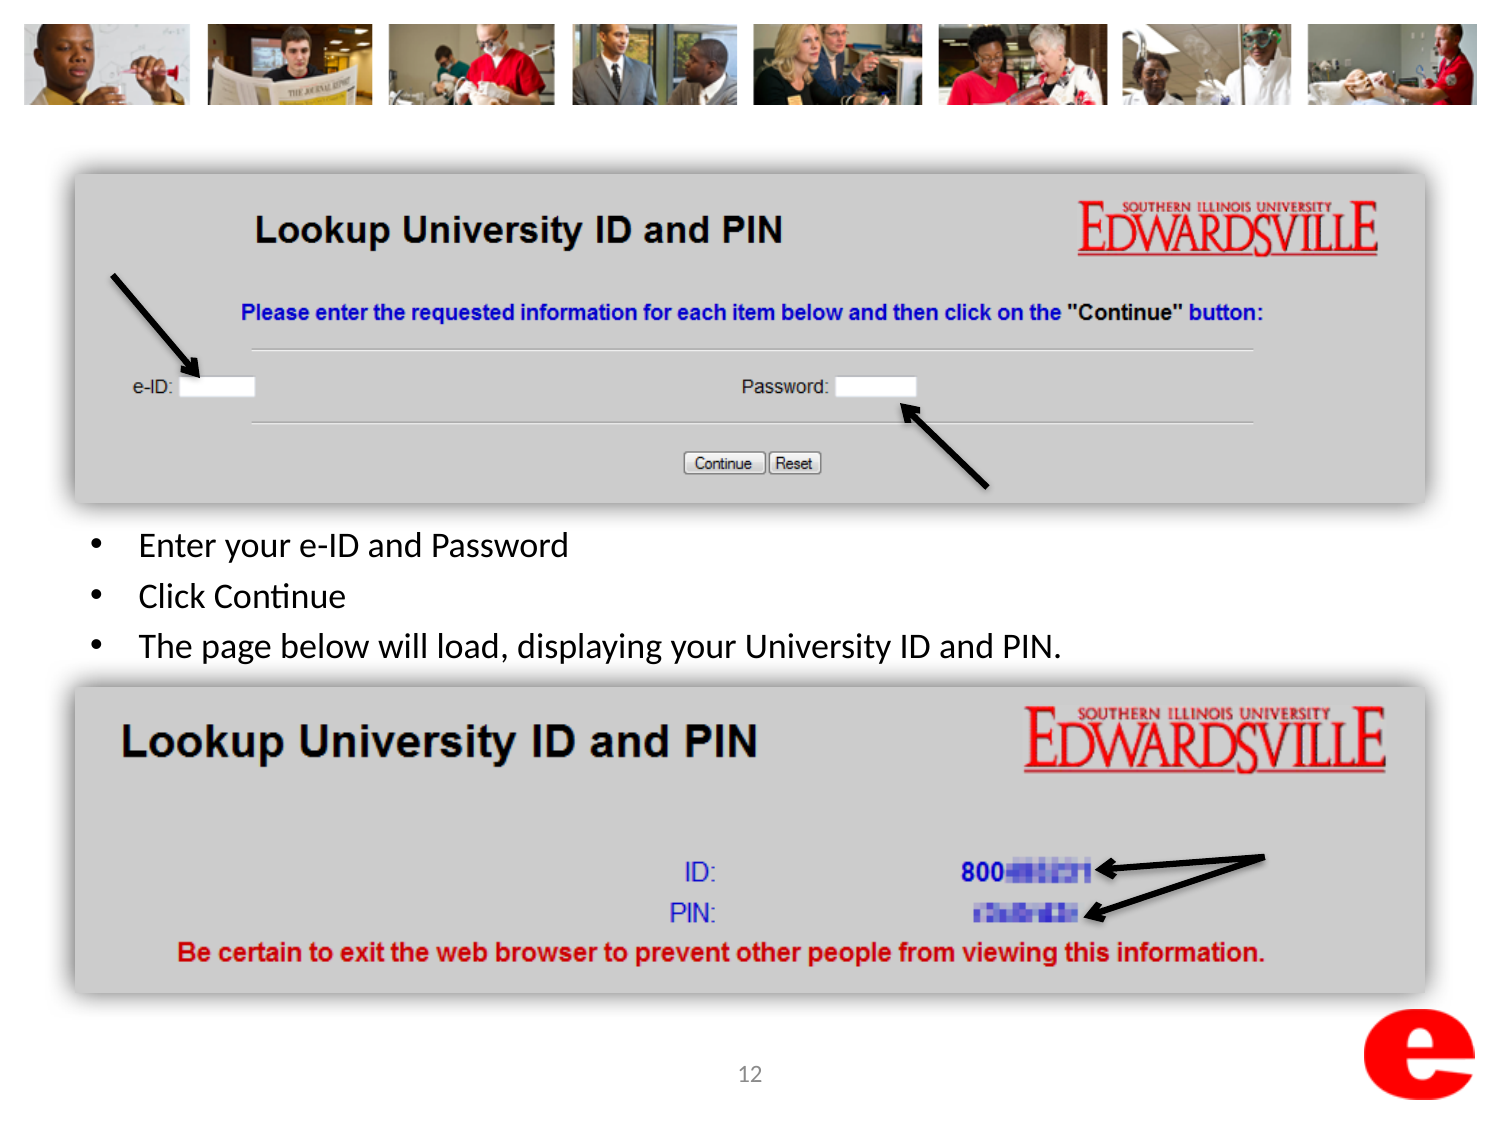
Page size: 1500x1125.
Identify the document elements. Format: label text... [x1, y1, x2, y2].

slide_number 12 [575, 1042, 925, 1103]
picture [1364, 1009, 1475, 1100]
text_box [899, 402, 988, 488]
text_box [1083, 856, 1265, 918]
list Enter your e-ID and Password Click Continue The page below will load, displaying your University ID and PIN. [75, 521, 1238, 667]
picture [74, 687, 1426, 993]
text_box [112, 274, 201, 379]
picture [74, 174, 1426, 504]
picture [24, 24, 1477, 105]
